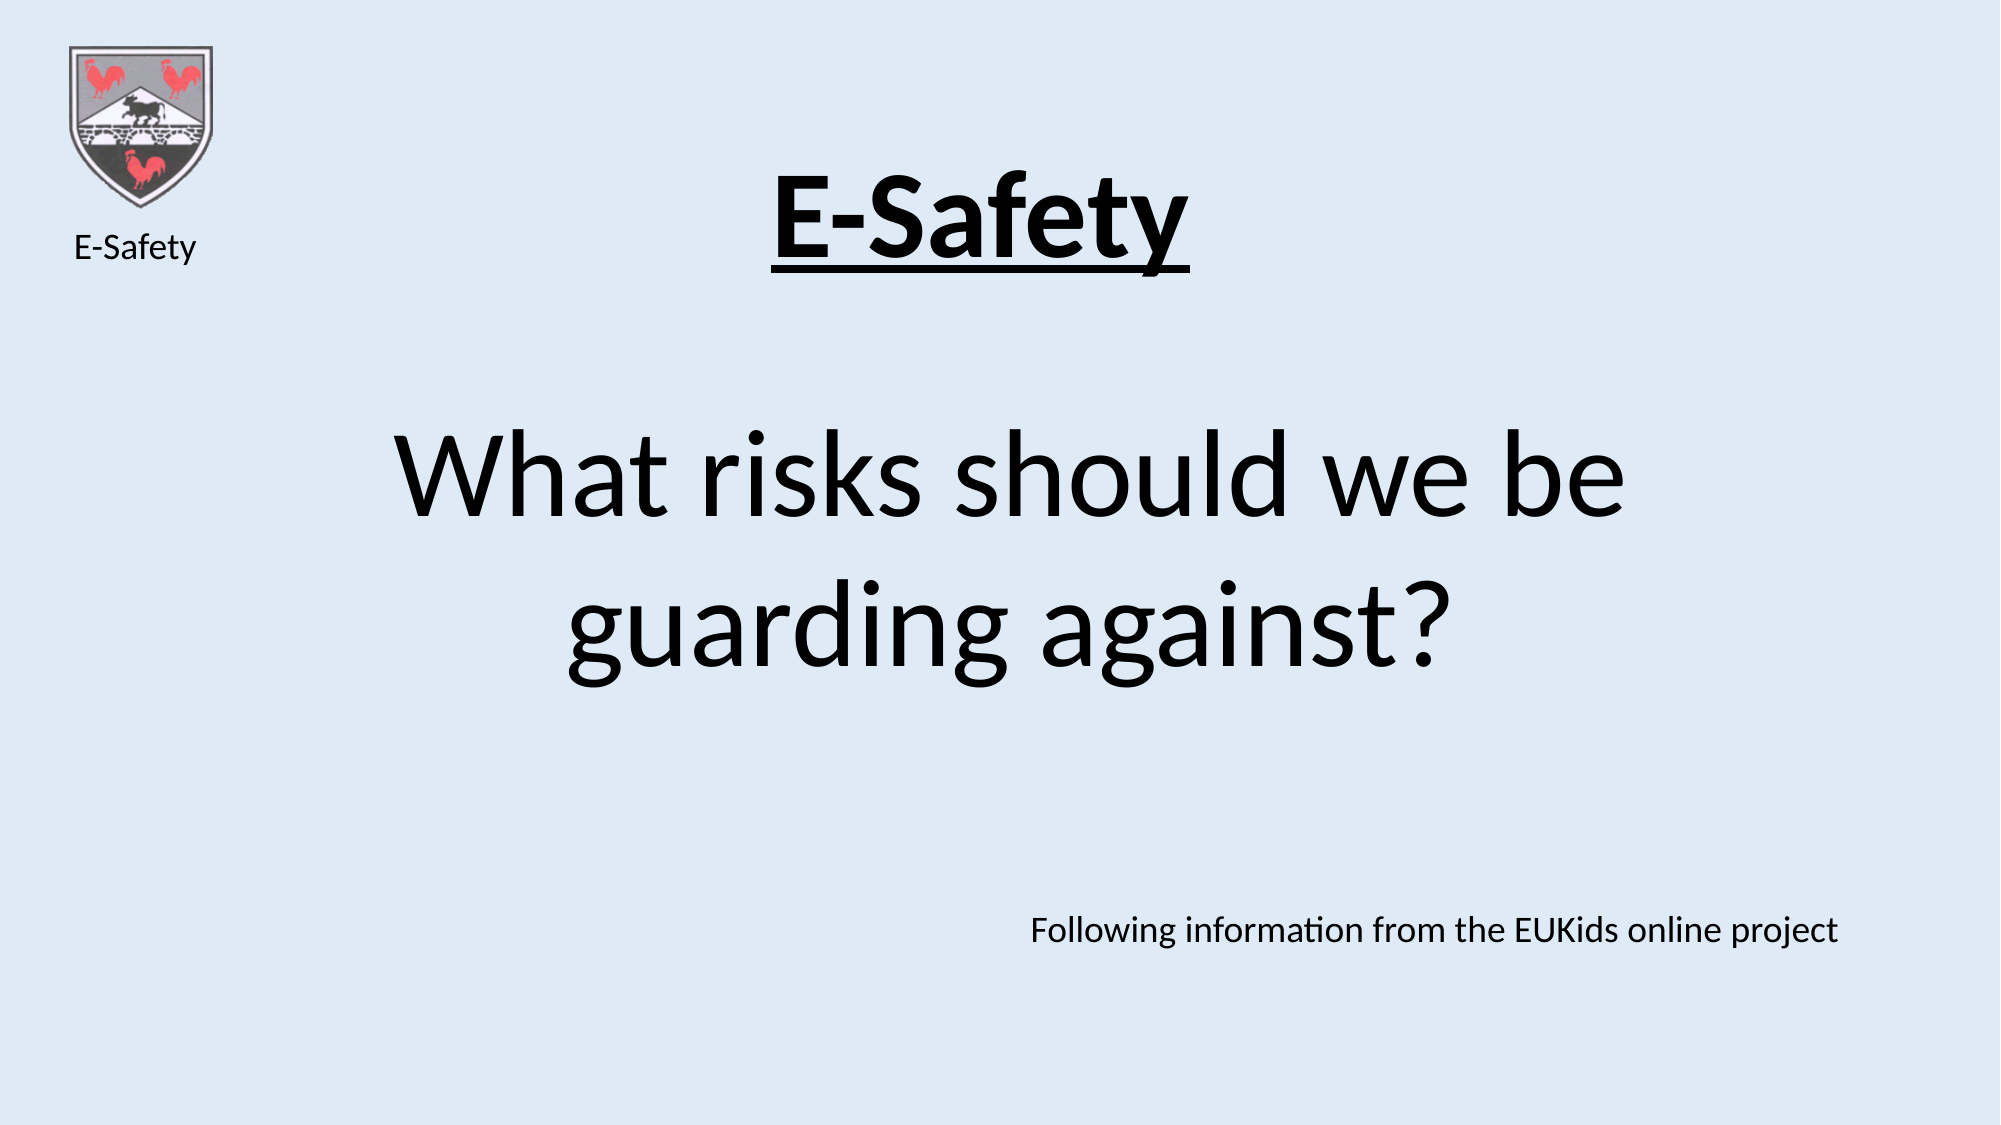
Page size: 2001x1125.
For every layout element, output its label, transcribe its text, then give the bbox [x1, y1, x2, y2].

text_box Following information from the EUKids online project [1015, 897, 1855, 958]
text_box What risks should we be guarding against? [268, 384, 1754, 700]
text_box E-Safety [756, 125, 1205, 290]
picture [69, 46, 213, 210]
